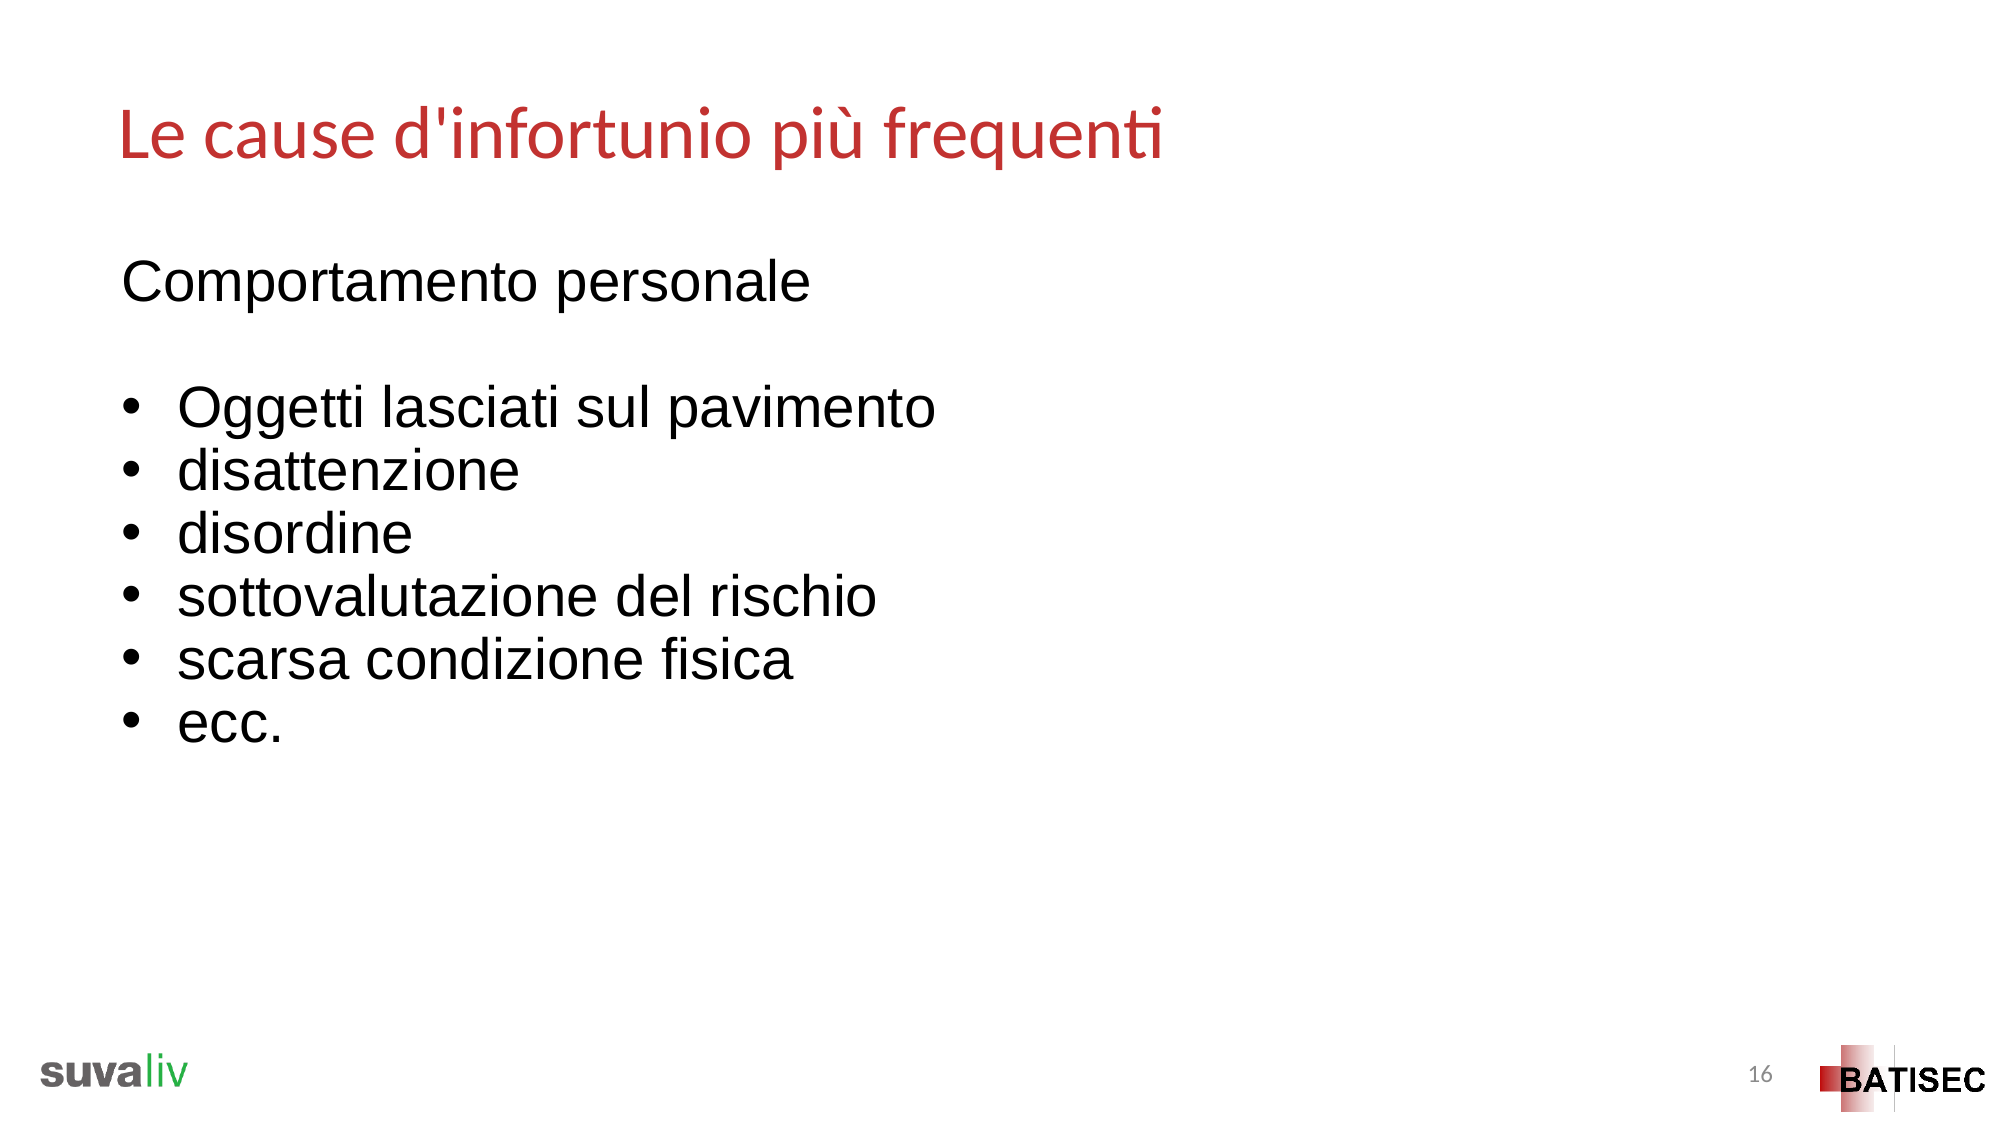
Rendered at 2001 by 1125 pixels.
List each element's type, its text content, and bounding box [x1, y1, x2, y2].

picture [40, 1053, 188, 1087]
slide_number 16 [1584, 1042, 1789, 1103]
text_box Comportamento personale Oggetti lasciati sul pavimento disattenzione disordine sottovalutazione del rischio scarsa condizione fisica ecc. [121, 251, 1789, 892]
title Le cause d'infortunio più frequenti [0, 59, 2000, 209]
picture [1820, 1045, 1985, 1112]
